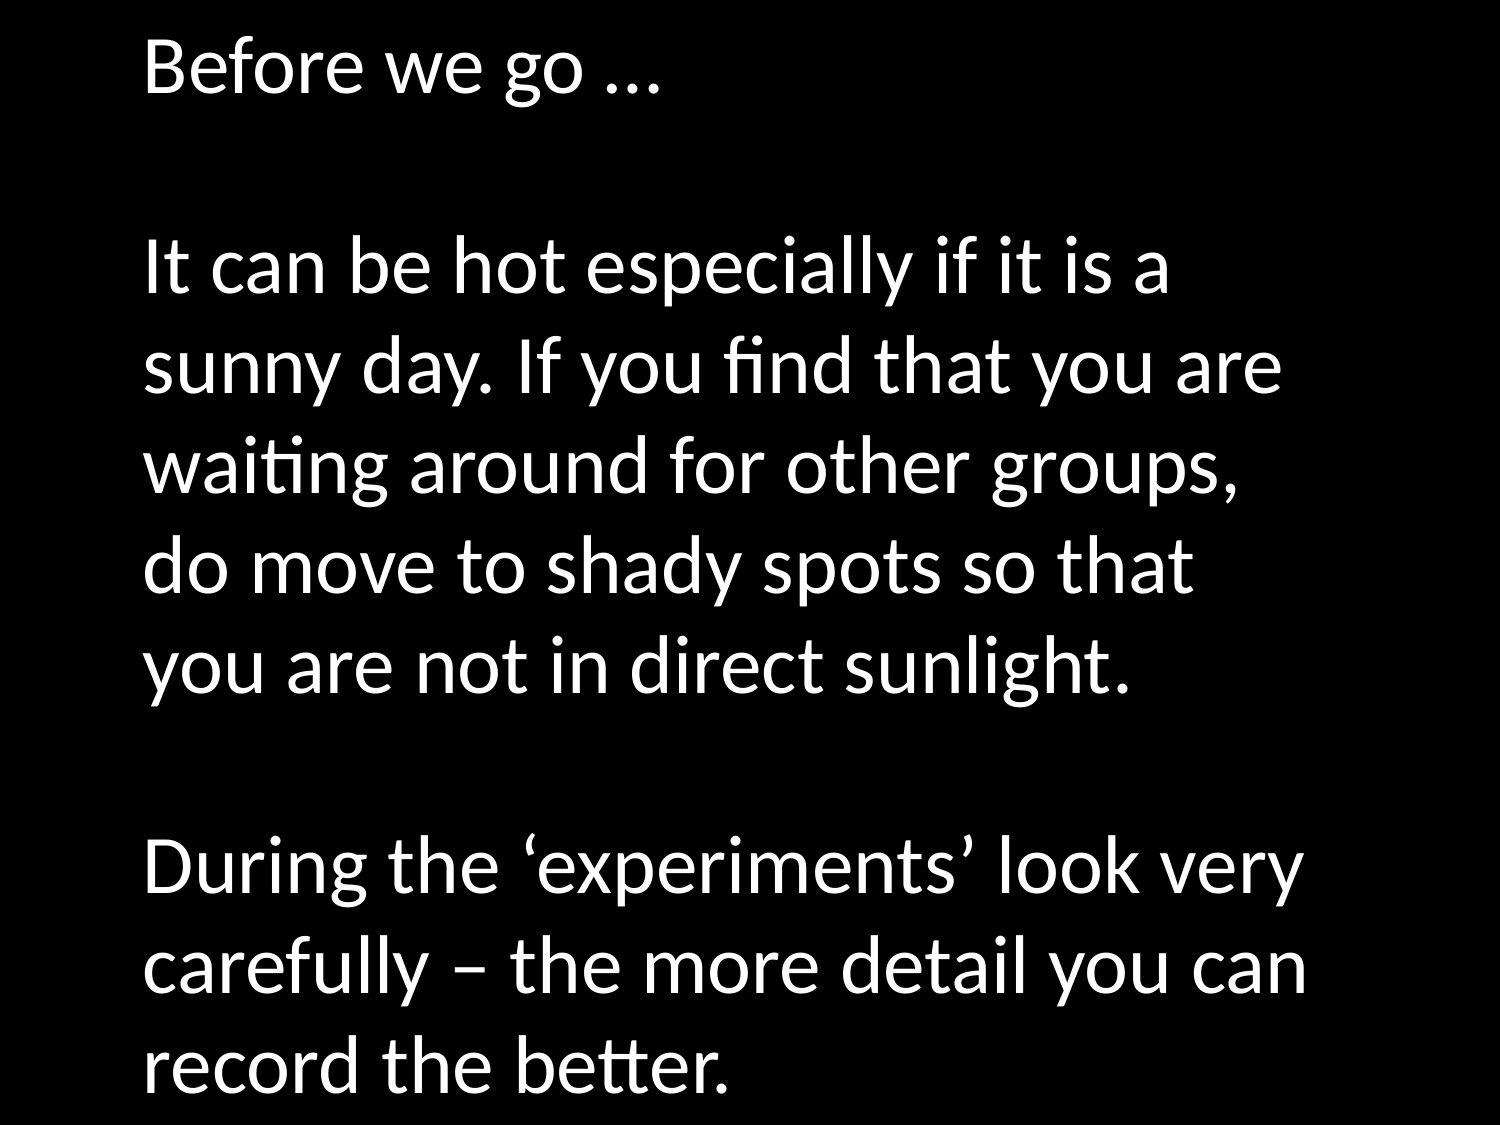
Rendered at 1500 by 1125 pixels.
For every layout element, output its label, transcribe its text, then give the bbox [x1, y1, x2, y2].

text_box Before we go … It can be hot especially if it is a sunny day. If you find that you are waiting around for other groups, do move to shady spots so that you are not in direct sunlight. During the ‘experiments’ look very carefully – the more detail you can record the better. [127, 3, 1353, 1119]
